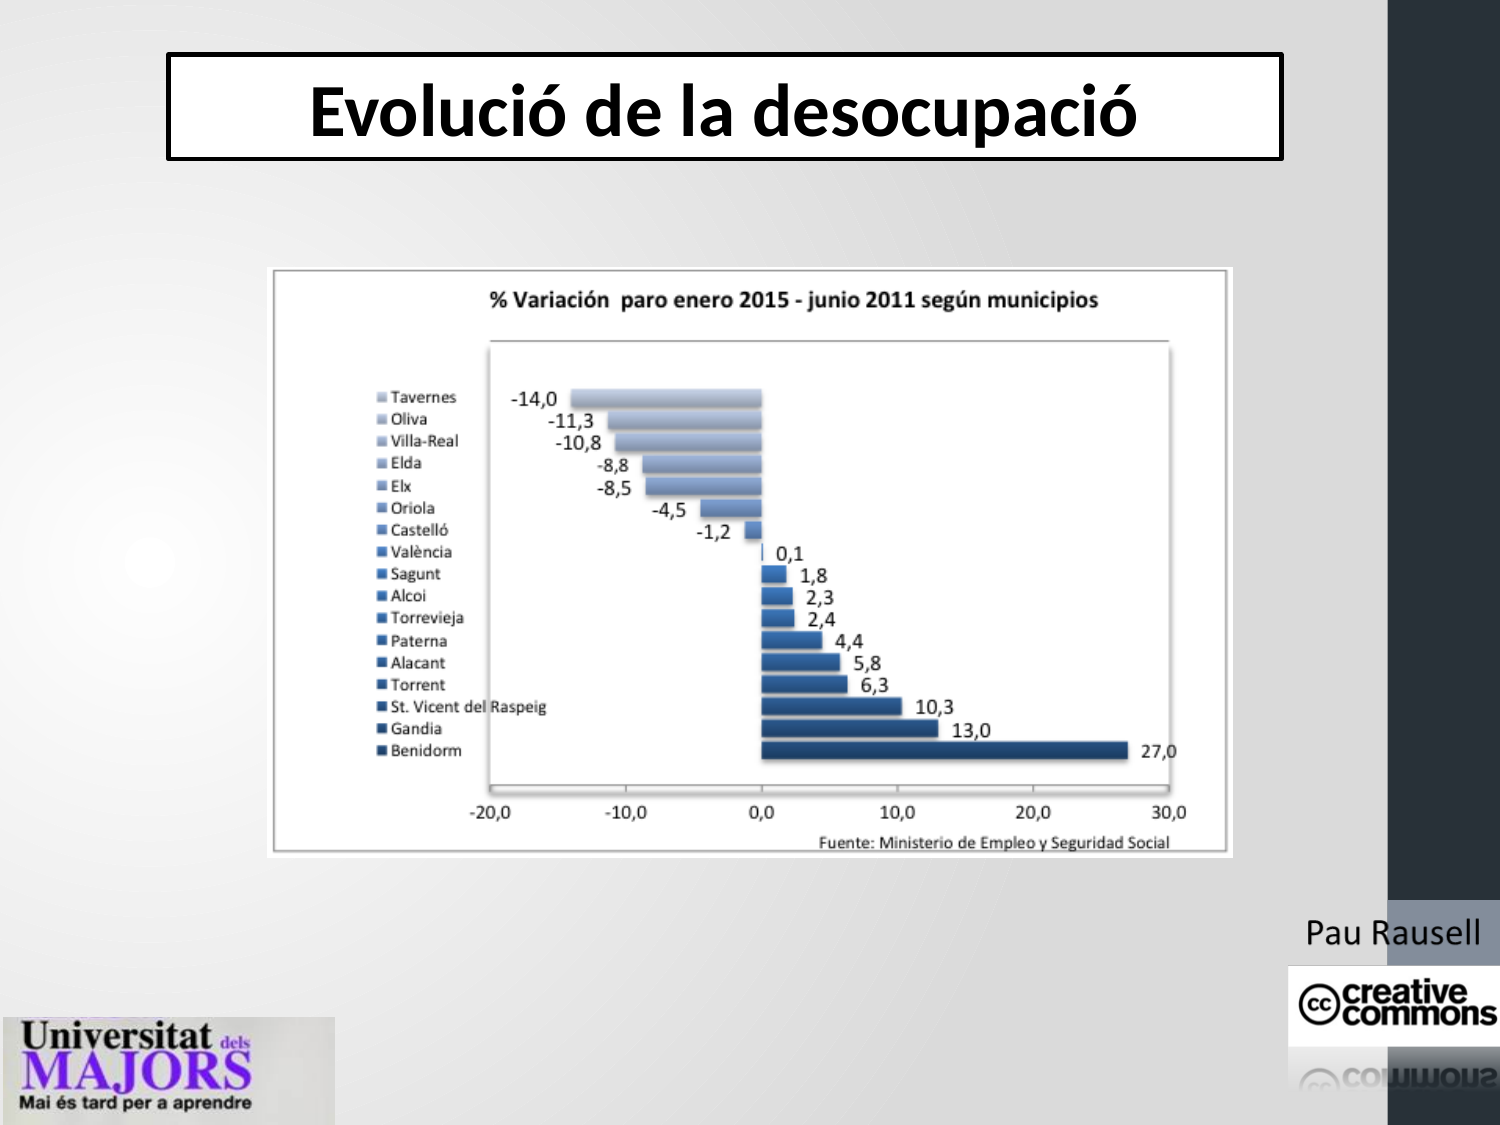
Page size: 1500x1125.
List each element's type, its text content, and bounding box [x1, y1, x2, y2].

picture [267, 266, 1233, 858]
picture [2, 1017, 335, 1125]
picture [1281, 897, 1500, 1125]
text_box Evolució de la desocupació [166, 52, 1284, 161]
